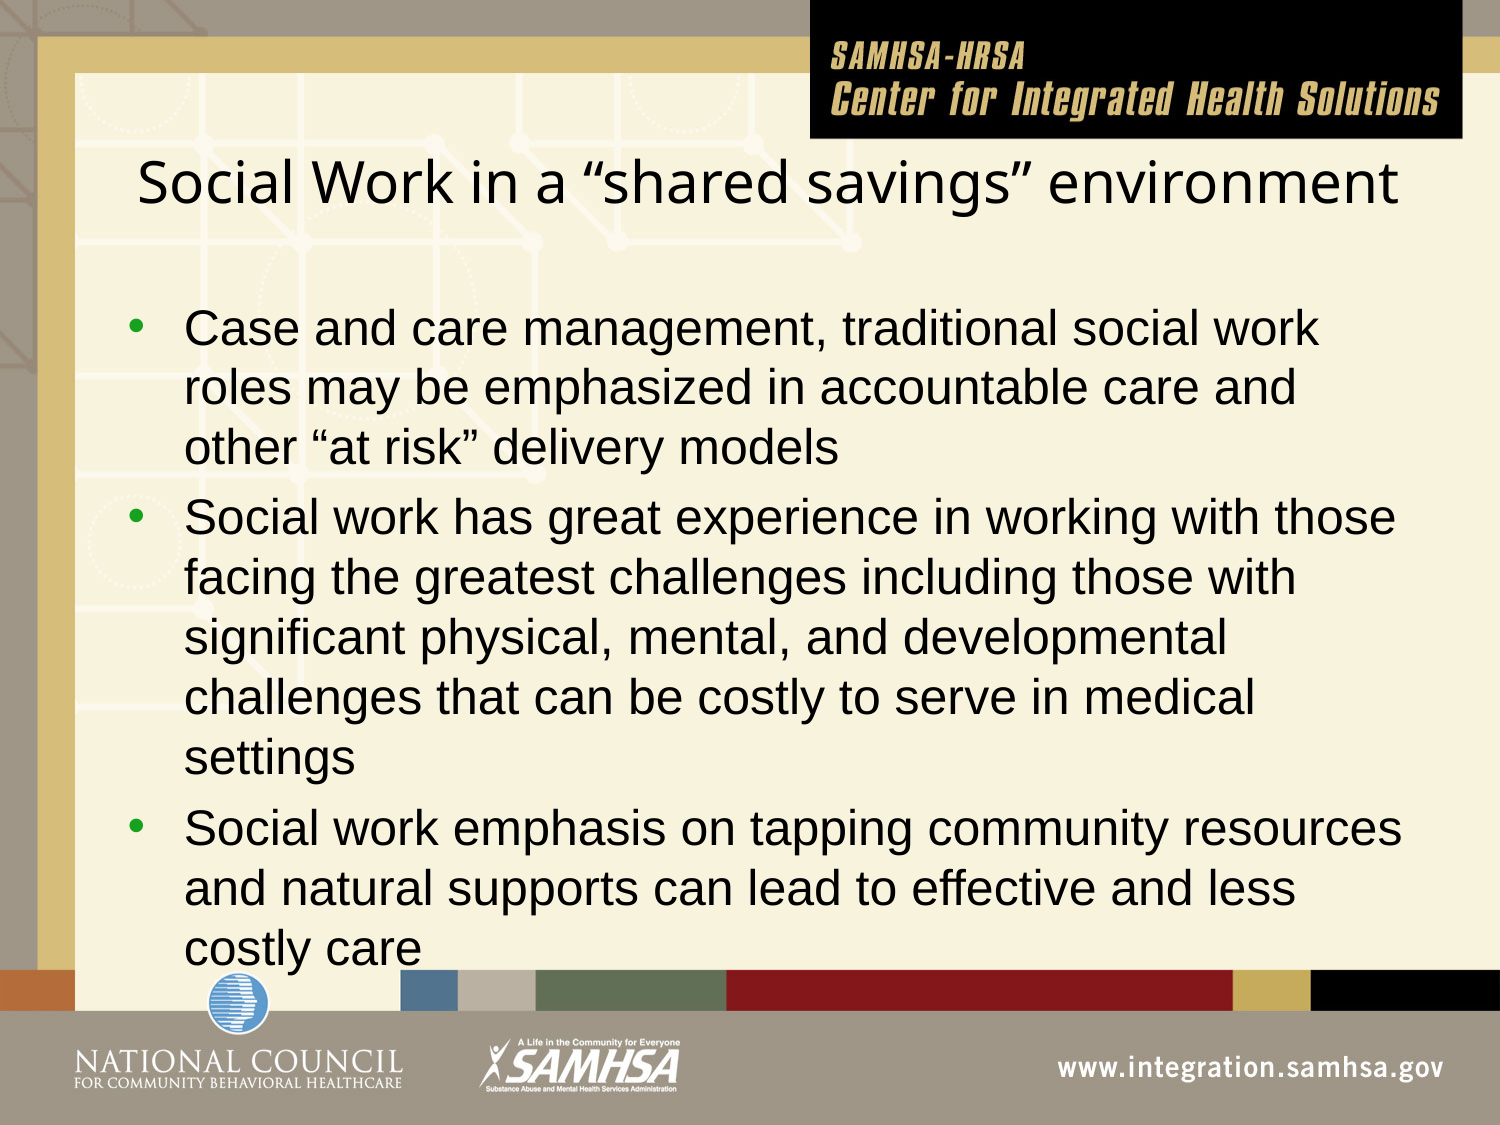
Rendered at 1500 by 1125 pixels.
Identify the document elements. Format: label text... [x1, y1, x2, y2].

title Social Work in a “shared savings” environment [112, 137, 1425, 287]
picture [0, 0, 1500, 1125]
list Case and care management, traditional social work roles may be emphasized in accountable care and other “at risk” delivery models Social work has great experience in working with those facing the greatest challenges including those with significant physical, mental, and developmental challenges that can be costly to serve in medical settings Social work emphasis on tapping community resources and natural supports can lead to effective and less costly care [112, 287, 1425, 988]
